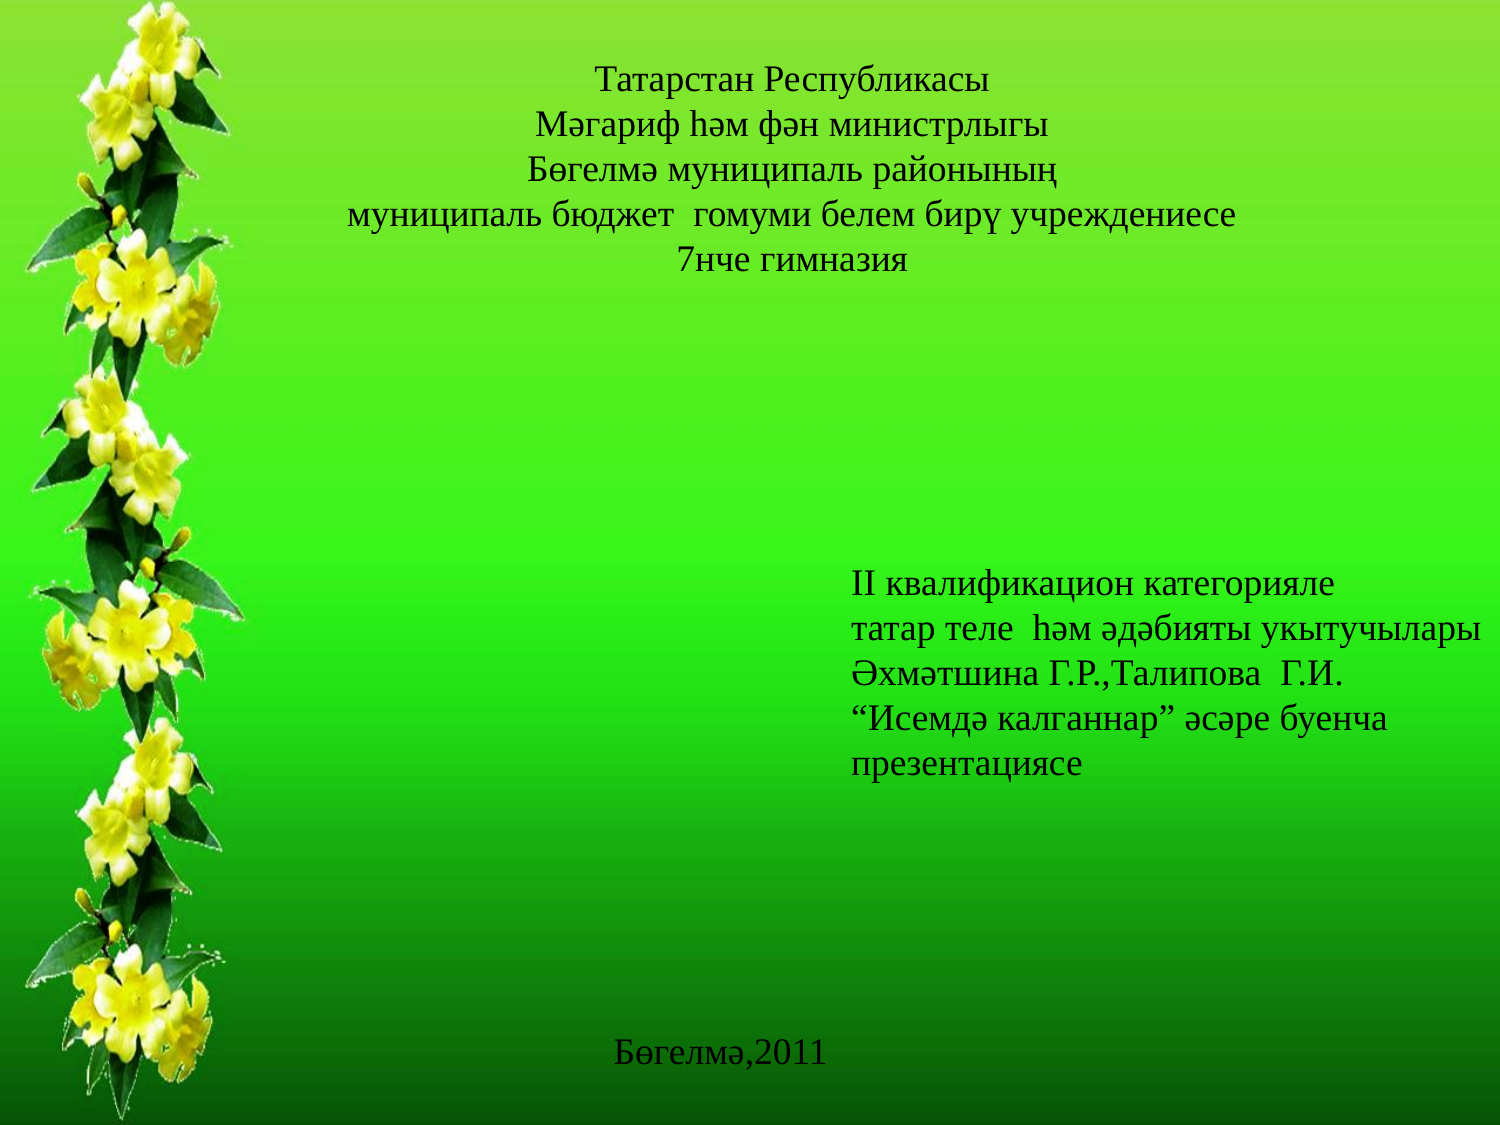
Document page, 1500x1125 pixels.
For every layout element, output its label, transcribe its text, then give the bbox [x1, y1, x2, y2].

text_box Татарстан Республикасы Мәгариф һәм фән министрлыгы Бөгелмә муниципаль районының муниципаль бюджет гомуми белем бирү учреждениесе 7нче гимназия [332, 46, 1253, 422]
text_box II квалификацион категорияле татар теле һәм әдәбияты укытучылары Әхмәтшина Г.Р.,Талипова Г.И. “Исемдә калганнар” әсәре буенча презентациясе [836, 550, 1498, 791]
picture [0, 0, 1500, 1125]
text_box Бөгелмә,2011 [598, 1019, 843, 1080]
